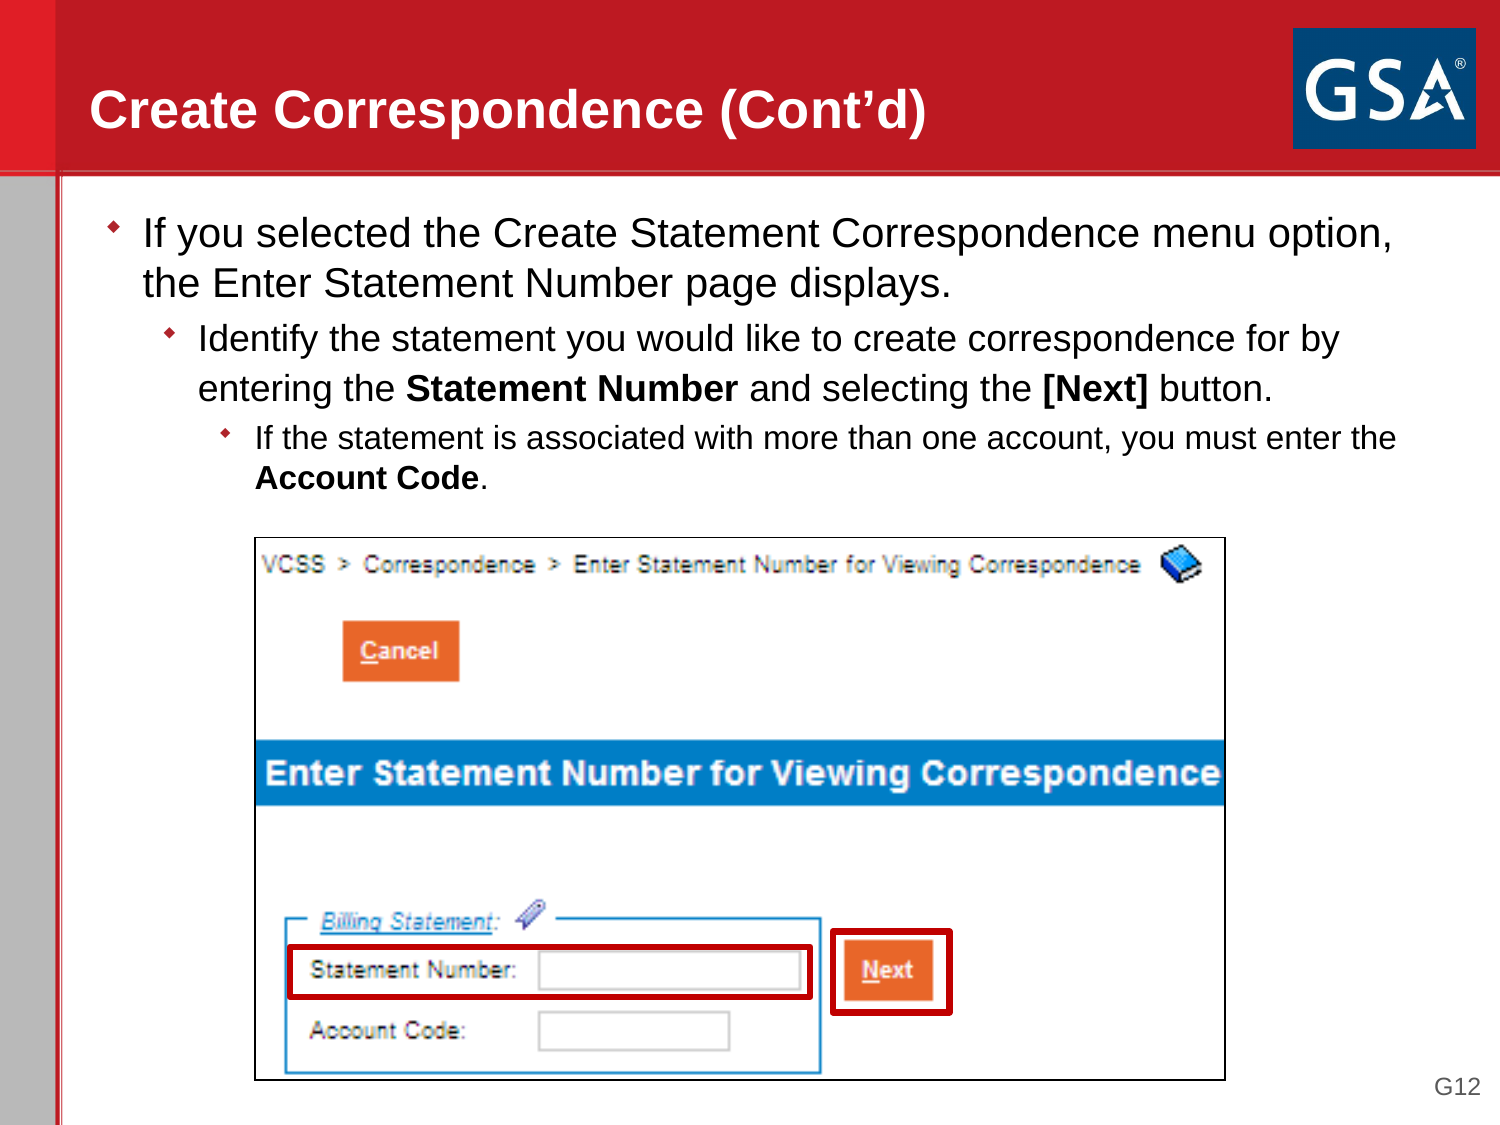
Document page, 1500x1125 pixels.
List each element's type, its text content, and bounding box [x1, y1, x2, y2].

picture [0, 0, 1500, 1125]
text_box If you selected the Create Statement Correspondence menu option, the Enter Statement Number page displays. Identify the statement you would like to create correspondence for by entering the Statement Number and selecting the [Next] button. If the statement is associated with more than one account, you must enter the Account Code. [89, 198, 1457, 496]
picture [255, 537, 1225, 1080]
title Create Correspondence (Cont’d) [74, 54, 1440, 148]
text_box G12 [1419, 1063, 1500, 1109]
